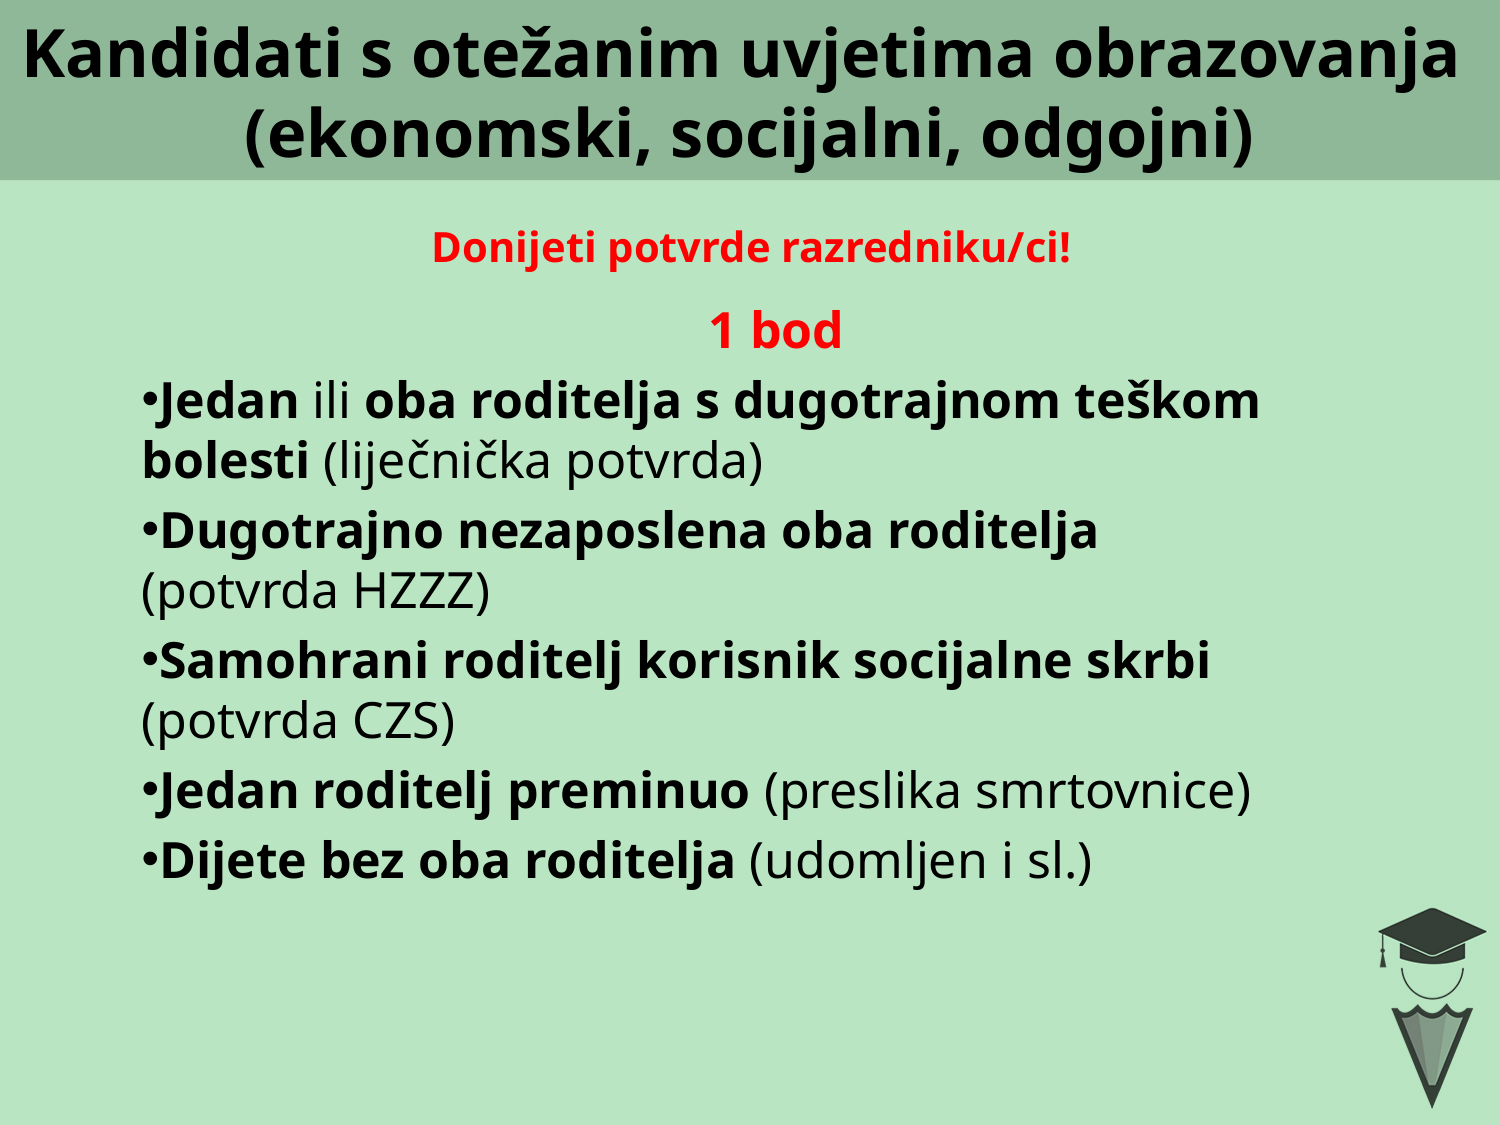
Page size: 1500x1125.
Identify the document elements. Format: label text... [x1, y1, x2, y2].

picture [0, 179, 1500, 1125]
list 1 bod Jedan ili oba roditelja s dugotrajnom teškom bolesti (liječnička potvrda) Dugotrajno nezaposlena oba roditelja (potvrda HZZZ) Samohrani roditelj korisnik socijalne skrbi (potvrda CZS) Jedan roditelj preminuo (preslika smrtovnice) Dijete bez oba roditelja (udomljen i sl.) [76, 290, 1427, 1071]
title Kandidati s otežanim uvjetima obrazovanja (ekonomski, socijalni, odgojni) [0, 2, 1500, 179]
list Donijeti potvrde razredniku/ci! [76, 208, 1427, 284]
